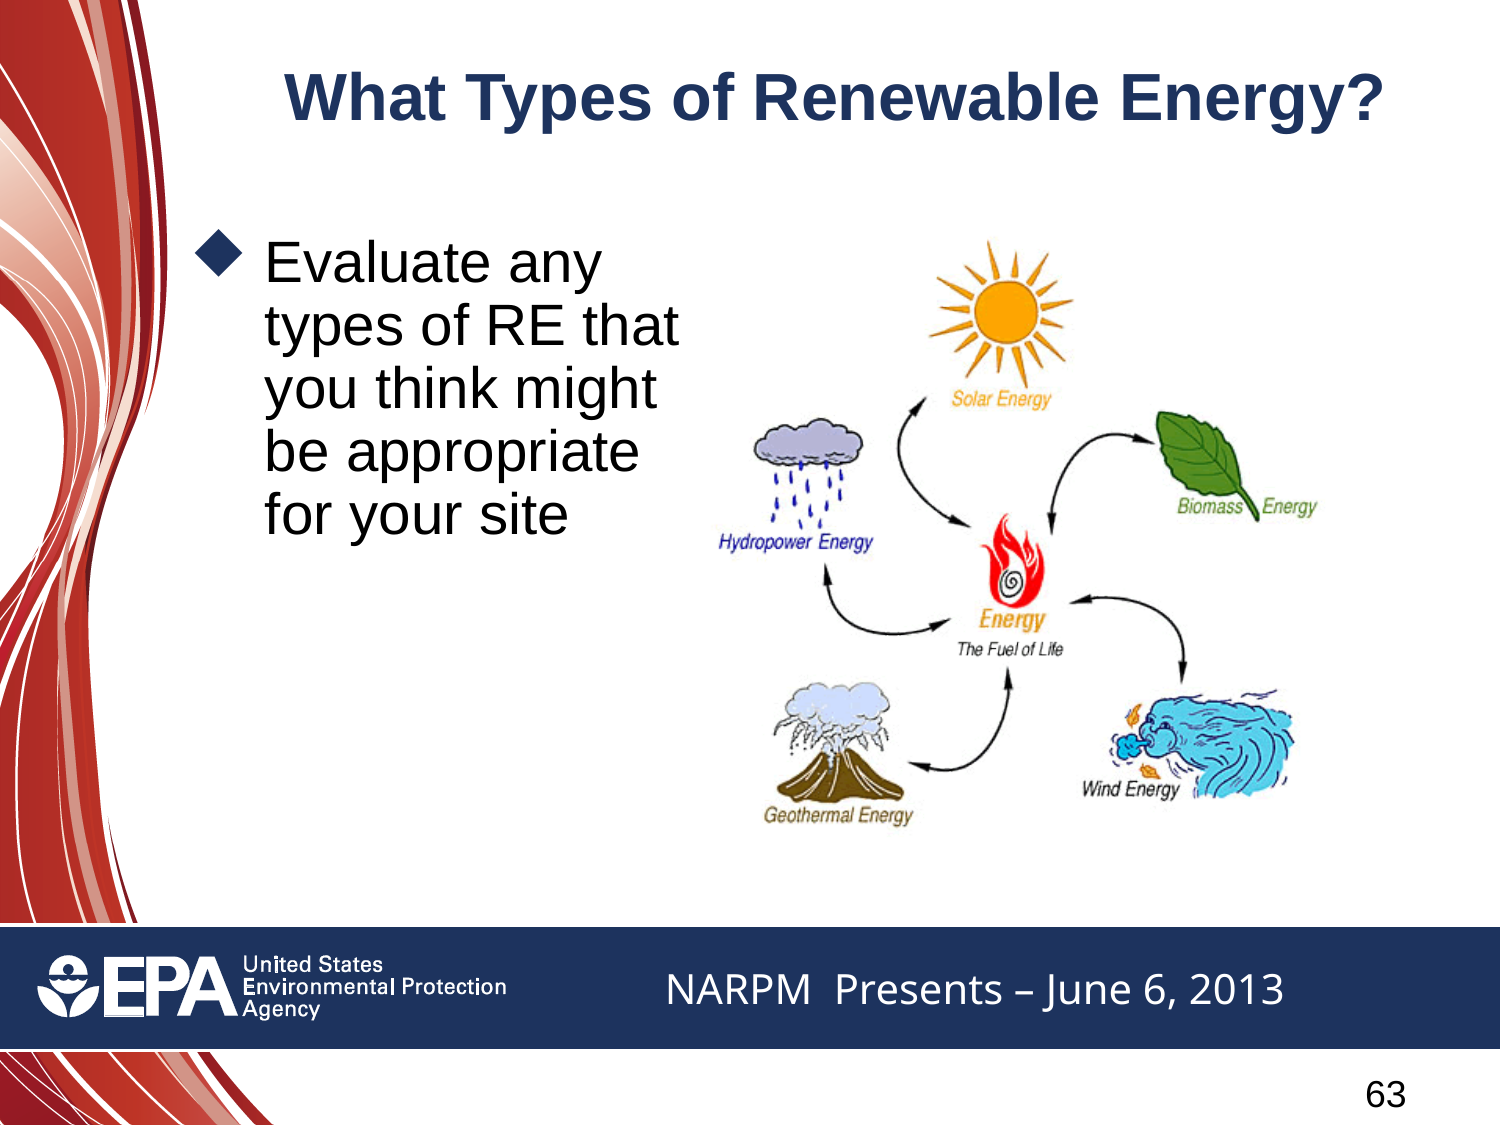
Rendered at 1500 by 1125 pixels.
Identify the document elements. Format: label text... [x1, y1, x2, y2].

picture [0, 0, 1500, 923]
picture [0, 1052, 1500, 1125]
title What Types of Renewable Energy? [187, 0, 1485, 188]
list Evaluate any types of RE that you think might be appropriate for your site [174, 224, 698, 826]
